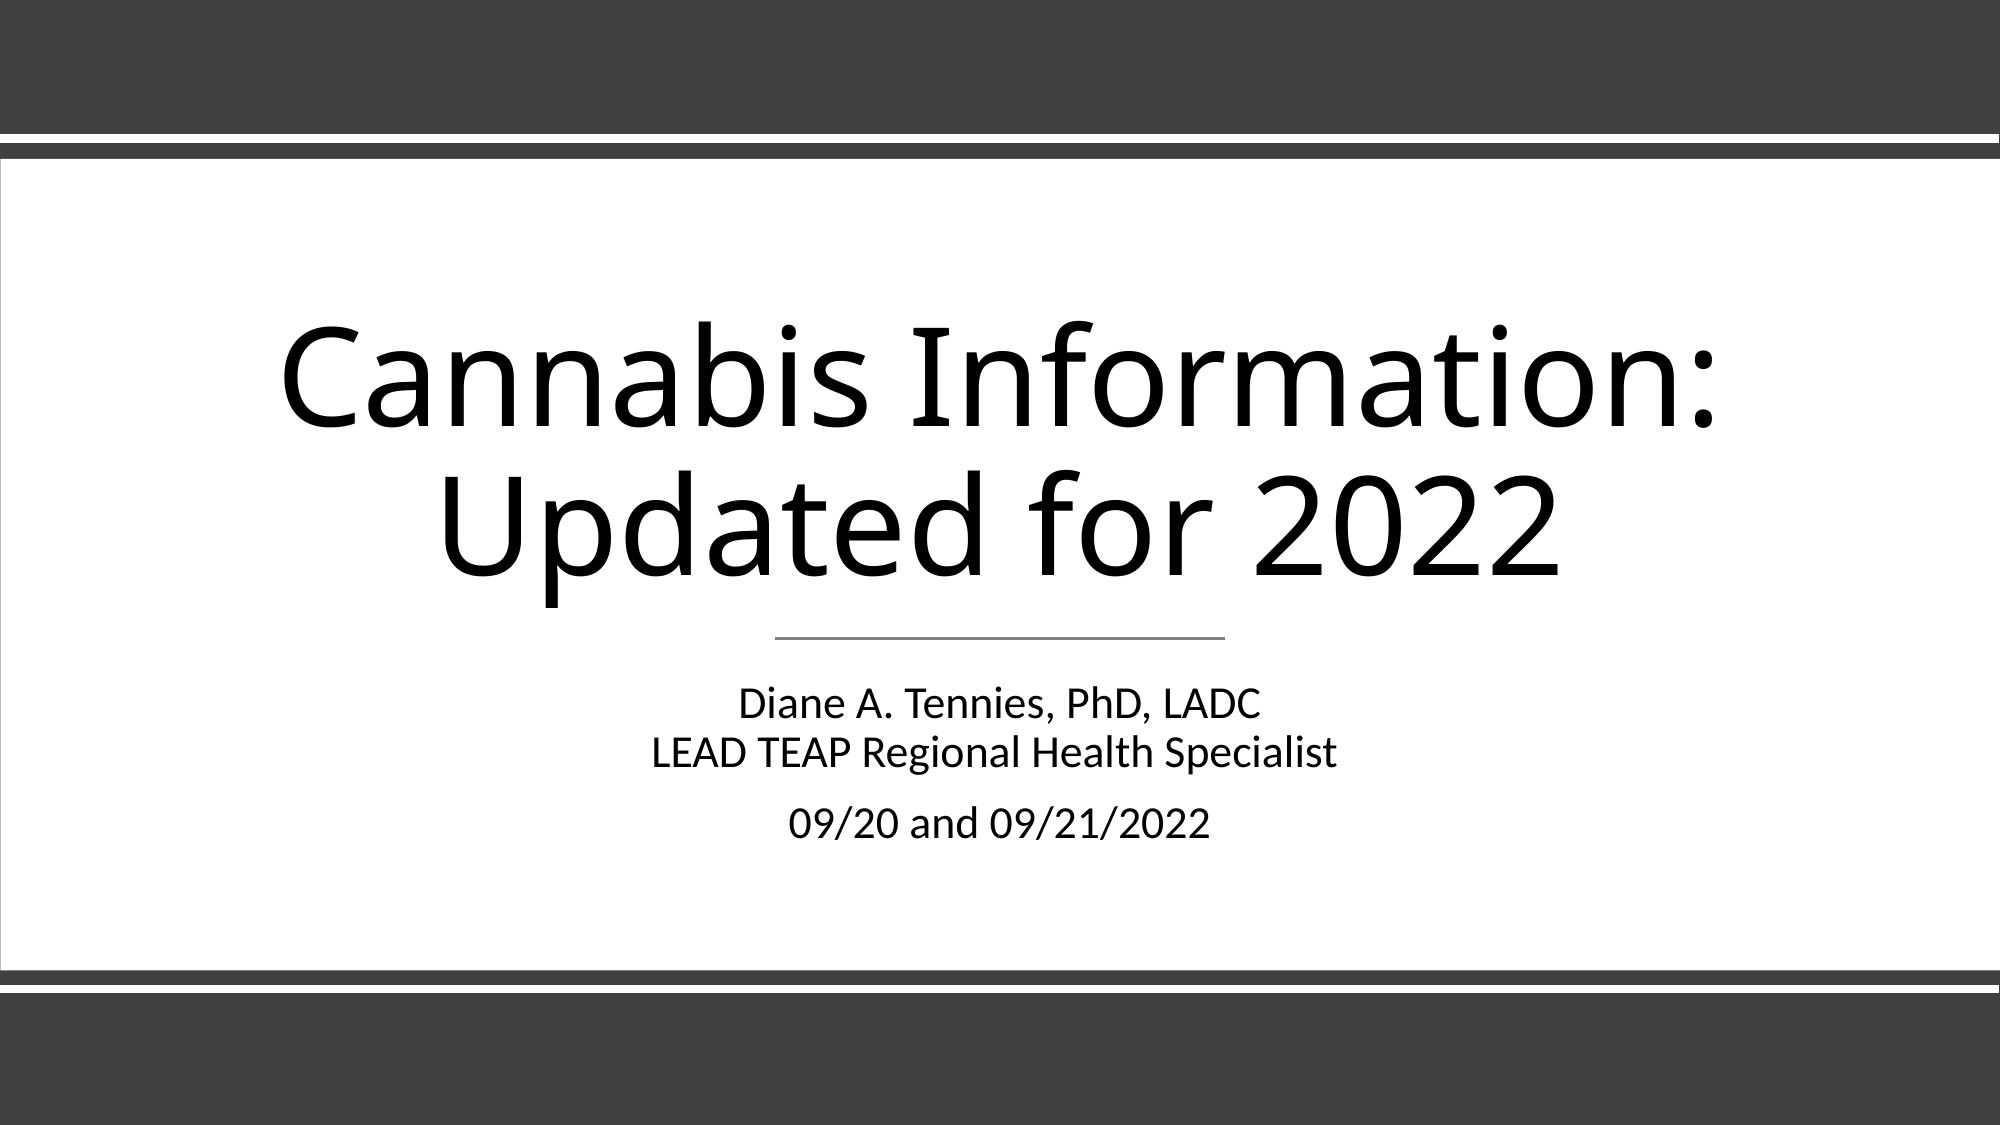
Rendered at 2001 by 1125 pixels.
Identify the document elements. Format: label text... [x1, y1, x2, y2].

title Cannabis Information: Updated for 2022 [130, 256, 1870, 613]
text_box [0, 0, 2000, 138]
text_box [0, 971, 2000, 988]
text_box [0, 990, 2000, 1125]
text_box [0, 158, 2000, 971]
subtitle Diane A. Tennies, PhD, LADC LEAD TEAP Regional Health Specialist 09/20 and 09/21/2022 [130, 671, 1870, 860]
text_box [0, 139, 2000, 158]
